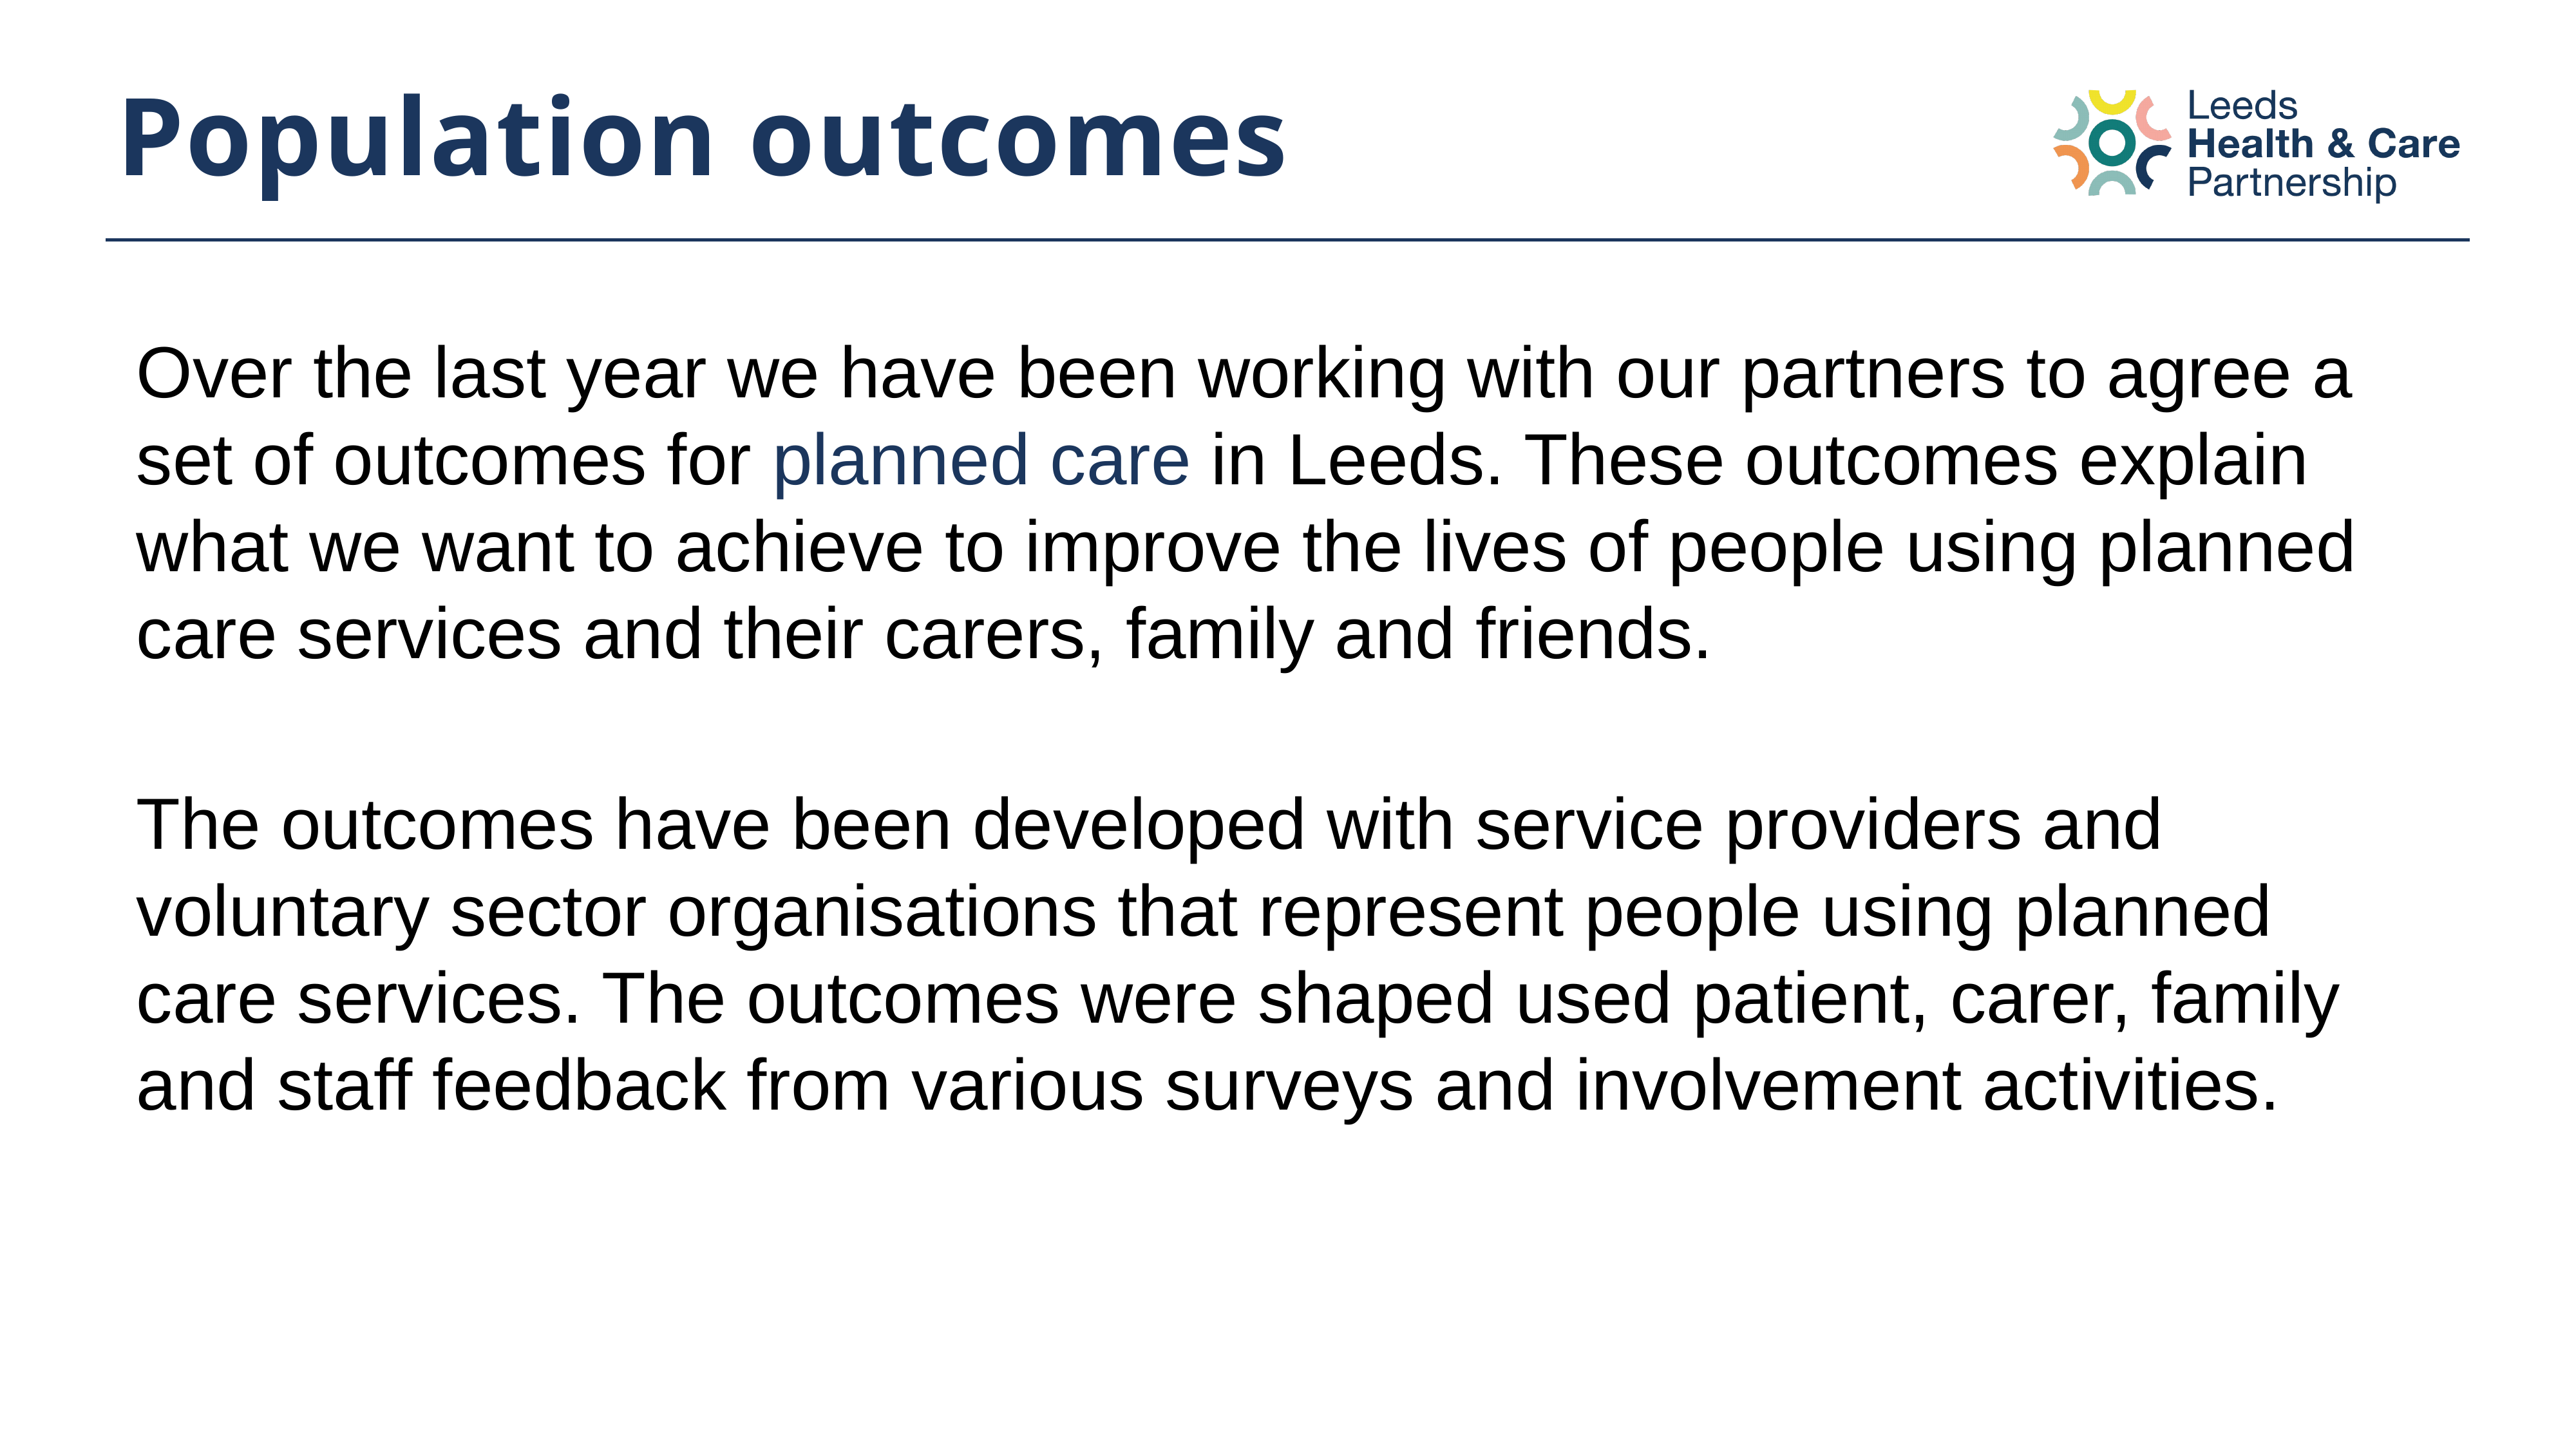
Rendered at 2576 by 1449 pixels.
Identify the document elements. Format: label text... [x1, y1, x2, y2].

text_box Over the last year we have been working with our partners to agree a set of outcomes for planned care in Leeds. These outcomes explain what we want to achieve to improve the lives of people using planned care services and their carers, family and friends. The outcomes have been developed with service providers and voluntary sector organisations that represent people using planned care services. The outcomes were shaped used patient, carer, family and staff feedback from various surveys and involvement activities. [127, 321, 2407, 1361]
picture [2030, 62, 2481, 226]
title Population outcomes [111, 87, 2433, 219]
